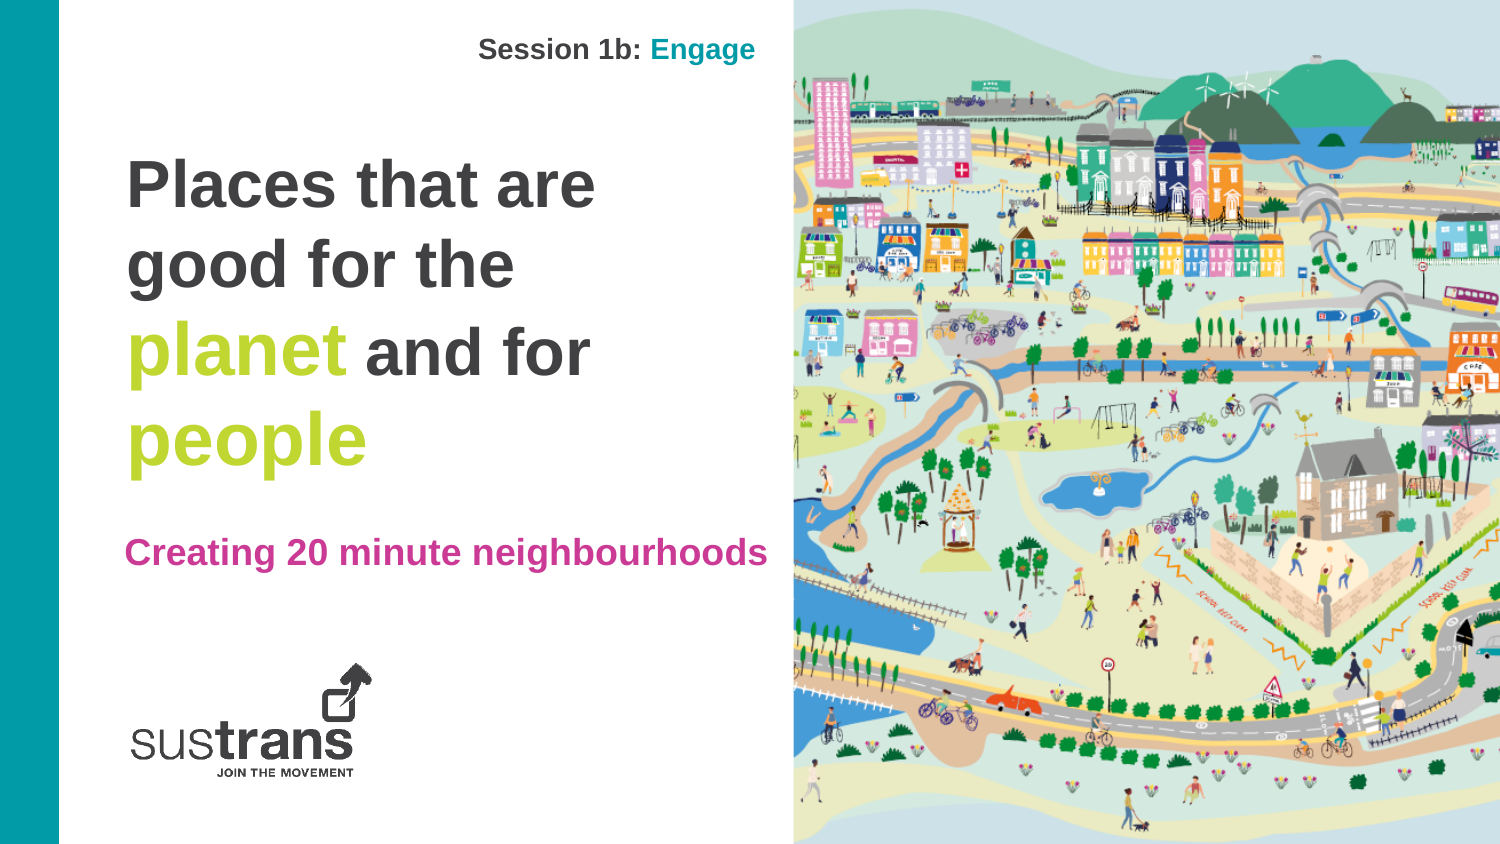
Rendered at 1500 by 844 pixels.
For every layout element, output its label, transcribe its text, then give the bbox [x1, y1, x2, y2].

picture [791, 0, 1500, 844]
list Places that are good for the planet and for people [126, 219, 755, 481]
list Creating 20 minute neighbourhoods [124, 528, 786, 659]
text_box Session 1b: Engage [478, 29, 760, 95]
picture [131, 663, 372, 777]
